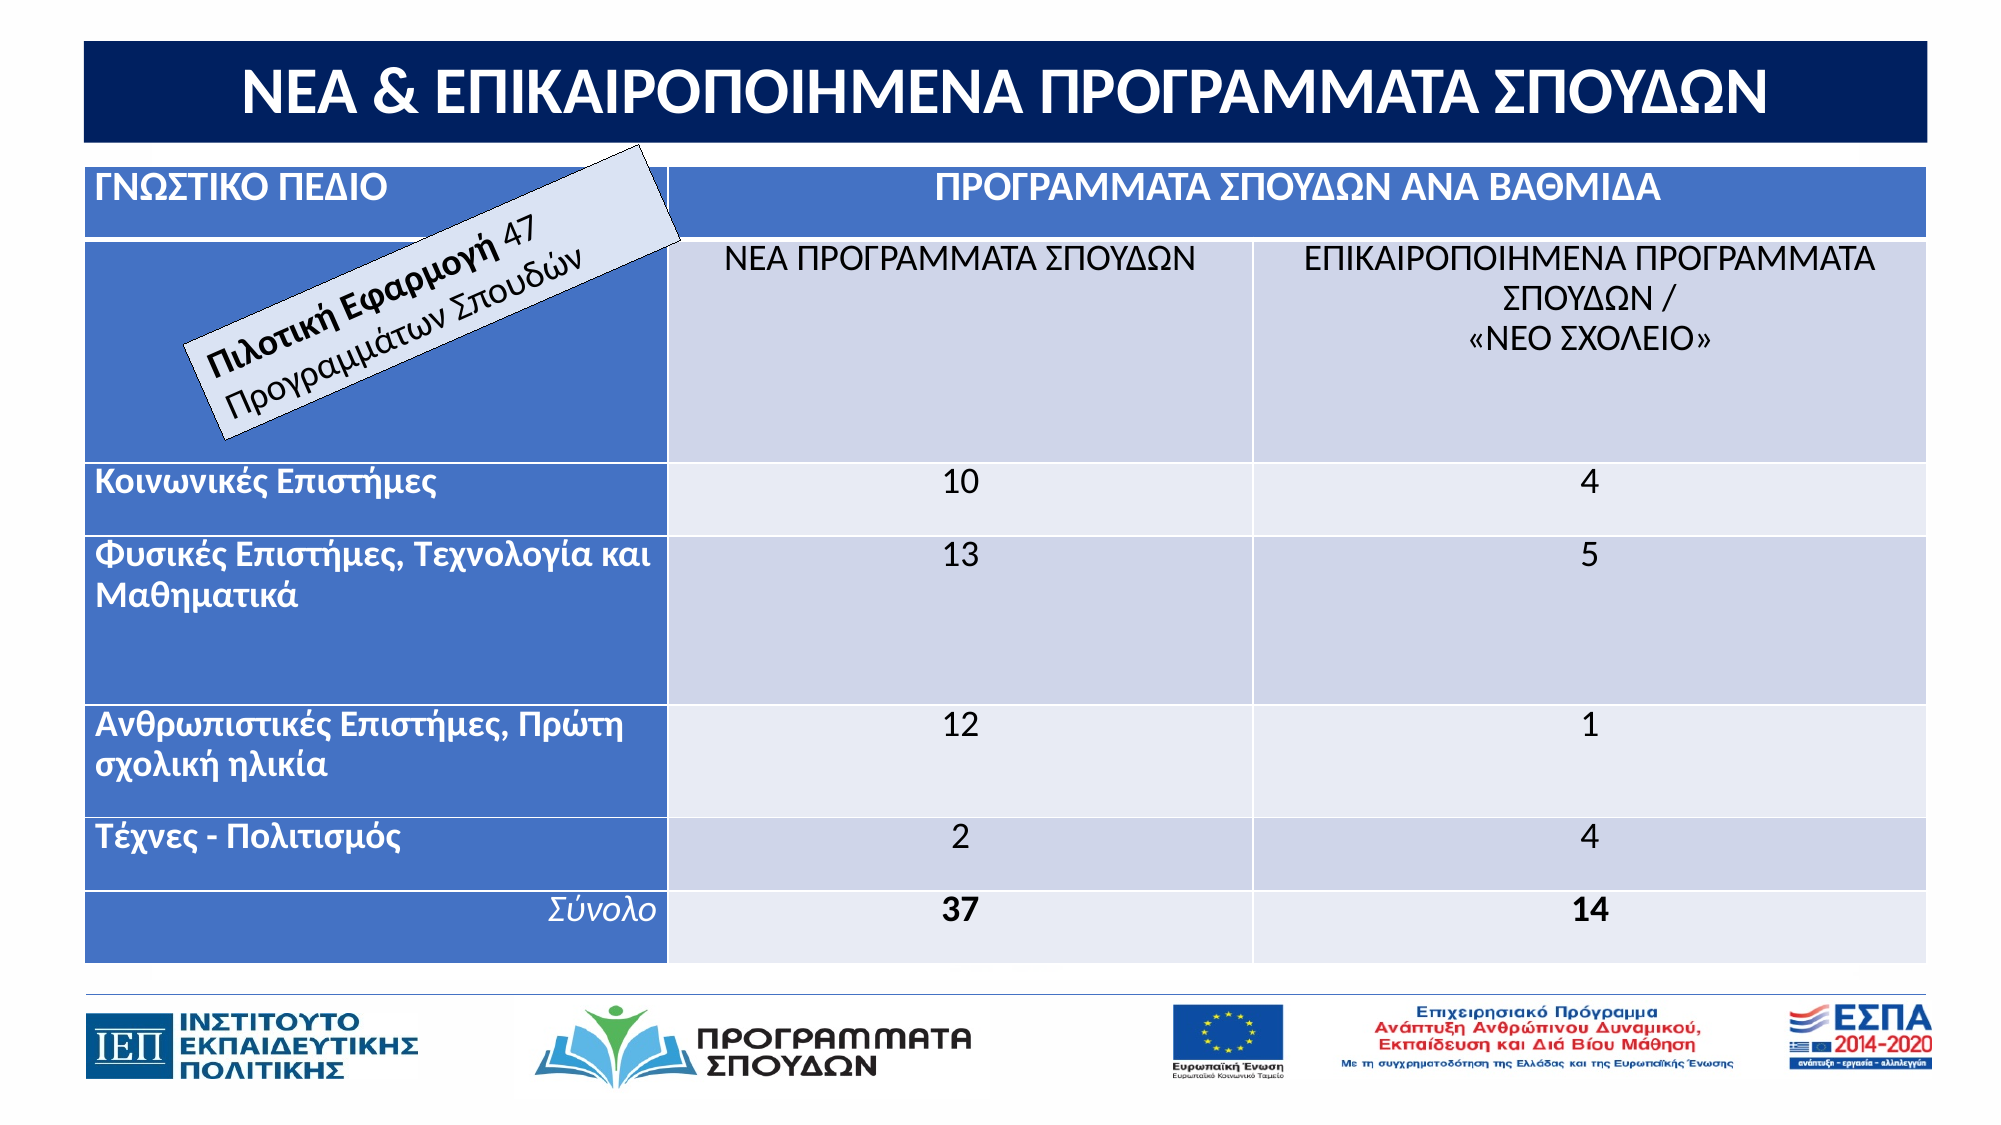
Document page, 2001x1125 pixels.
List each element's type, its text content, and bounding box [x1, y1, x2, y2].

table_cell 37 [669, 892, 1252, 963]
table_cell Σύνολο [85, 892, 667, 963]
picture [514, 995, 990, 1099]
table_cell 10 [669, 464, 1252, 535]
table_cell 1 [1254, 706, 1926, 817]
picture [1173, 1000, 1932, 1079]
table_cell Τέχνες - Πολιτισμός [85, 818, 667, 890]
table_cell 14 [1254, 892, 1926, 963]
table_cell ΝΕΑ ΠΡΟΓΡΑΜΜΑΤΑ ΣΠΟΥΔΩΝ [669, 242, 1252, 462]
title ΝΕΑ & ΕΠΙΚΑΙΡΟΠΟΙΗΜΕΝΑ ΠΡΟΓΡΑΜΜΑΤΑ ΣΠΟΥΔΩΝ [83, 41, 1928, 143]
table_cell ΕΠΙΚΑΙΡΟΠΟΙΗΜΕΝΑ ΠΡΟΓΡΑΜΜΑΤΑ ΣΠΟΥΔΩΝ / «ΝΕΟ ΣΧΟΛΕΙΟ» [1254, 242, 1926, 462]
table_cell 12 [669, 706, 1252, 817]
text_box Πιλοτική Εφαρμογή 47 Προγραμμάτων Σπουδών [183, 144, 681, 441]
table_cell 5 [1254, 537, 1926, 704]
table_header ΓΝΩΣΤΙΚΟ ΠΕΔΙΟ [650, 167, 667, 206]
table_cell Κοινωνικές Επιστήμες [85, 464, 667, 535]
table_cell 13 [669, 537, 1252, 704]
table_cell Φυσικές Επιστήμες, Τεχνολογία και Μαθηματικά [85, 537, 667, 704]
table_cell Ανθρωπιστικές Επιστήμες, Πρώτη σχολική ηλικία [85, 706, 667, 817]
table_header ΠΡΟΓΡΑΜΜΑΤΑ ΣΠΟΥΔΩΝ ΑΝΑ ΒΑΘΜΙΔΑ [669, 167, 1926, 237]
picture [86, 1013, 418, 1079]
table_cell [85, 242, 667, 462]
table_cell 4 [1254, 818, 1926, 890]
table_header ΓΝΩΣΤΙΚΟ ΠΕΔΙΟ [85, 167, 584, 237]
table_cell 2 [669, 818, 1252, 890]
table_cell 4 [1254, 464, 1926, 535]
